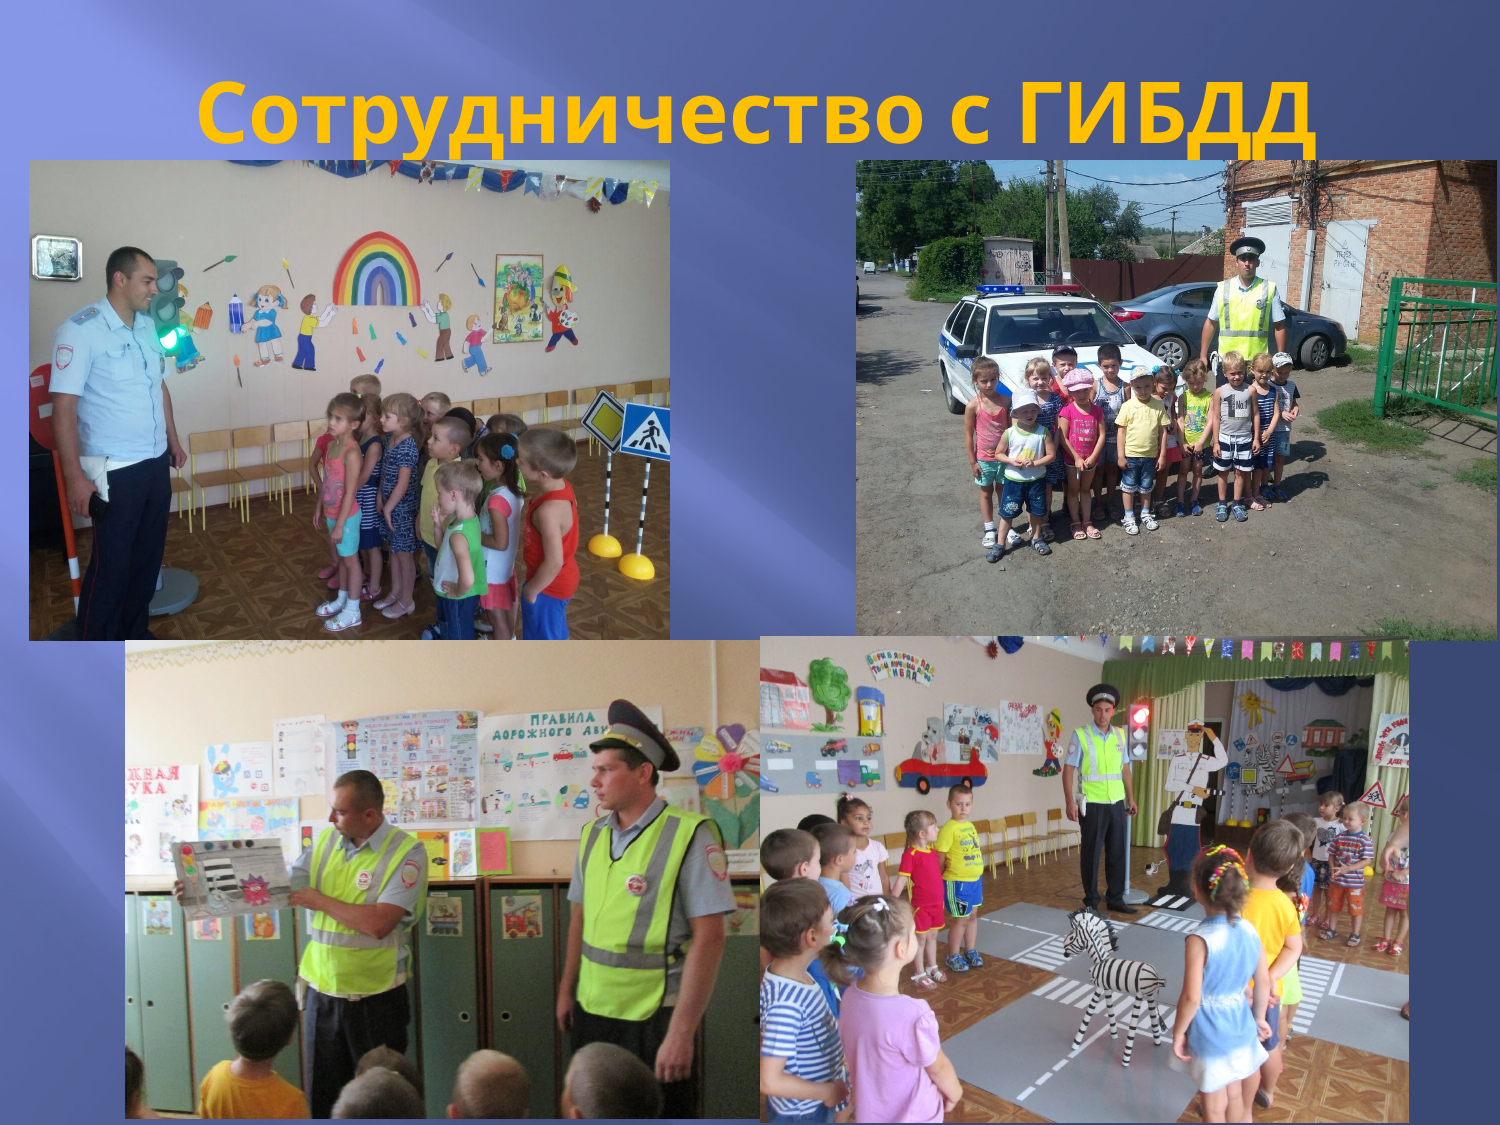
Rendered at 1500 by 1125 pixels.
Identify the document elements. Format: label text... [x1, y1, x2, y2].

title Сотрудничество с ГИБДД [88, 45, 1425, 173]
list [29, 160, 670, 642]
picture [125, 160, 1497, 1123]
